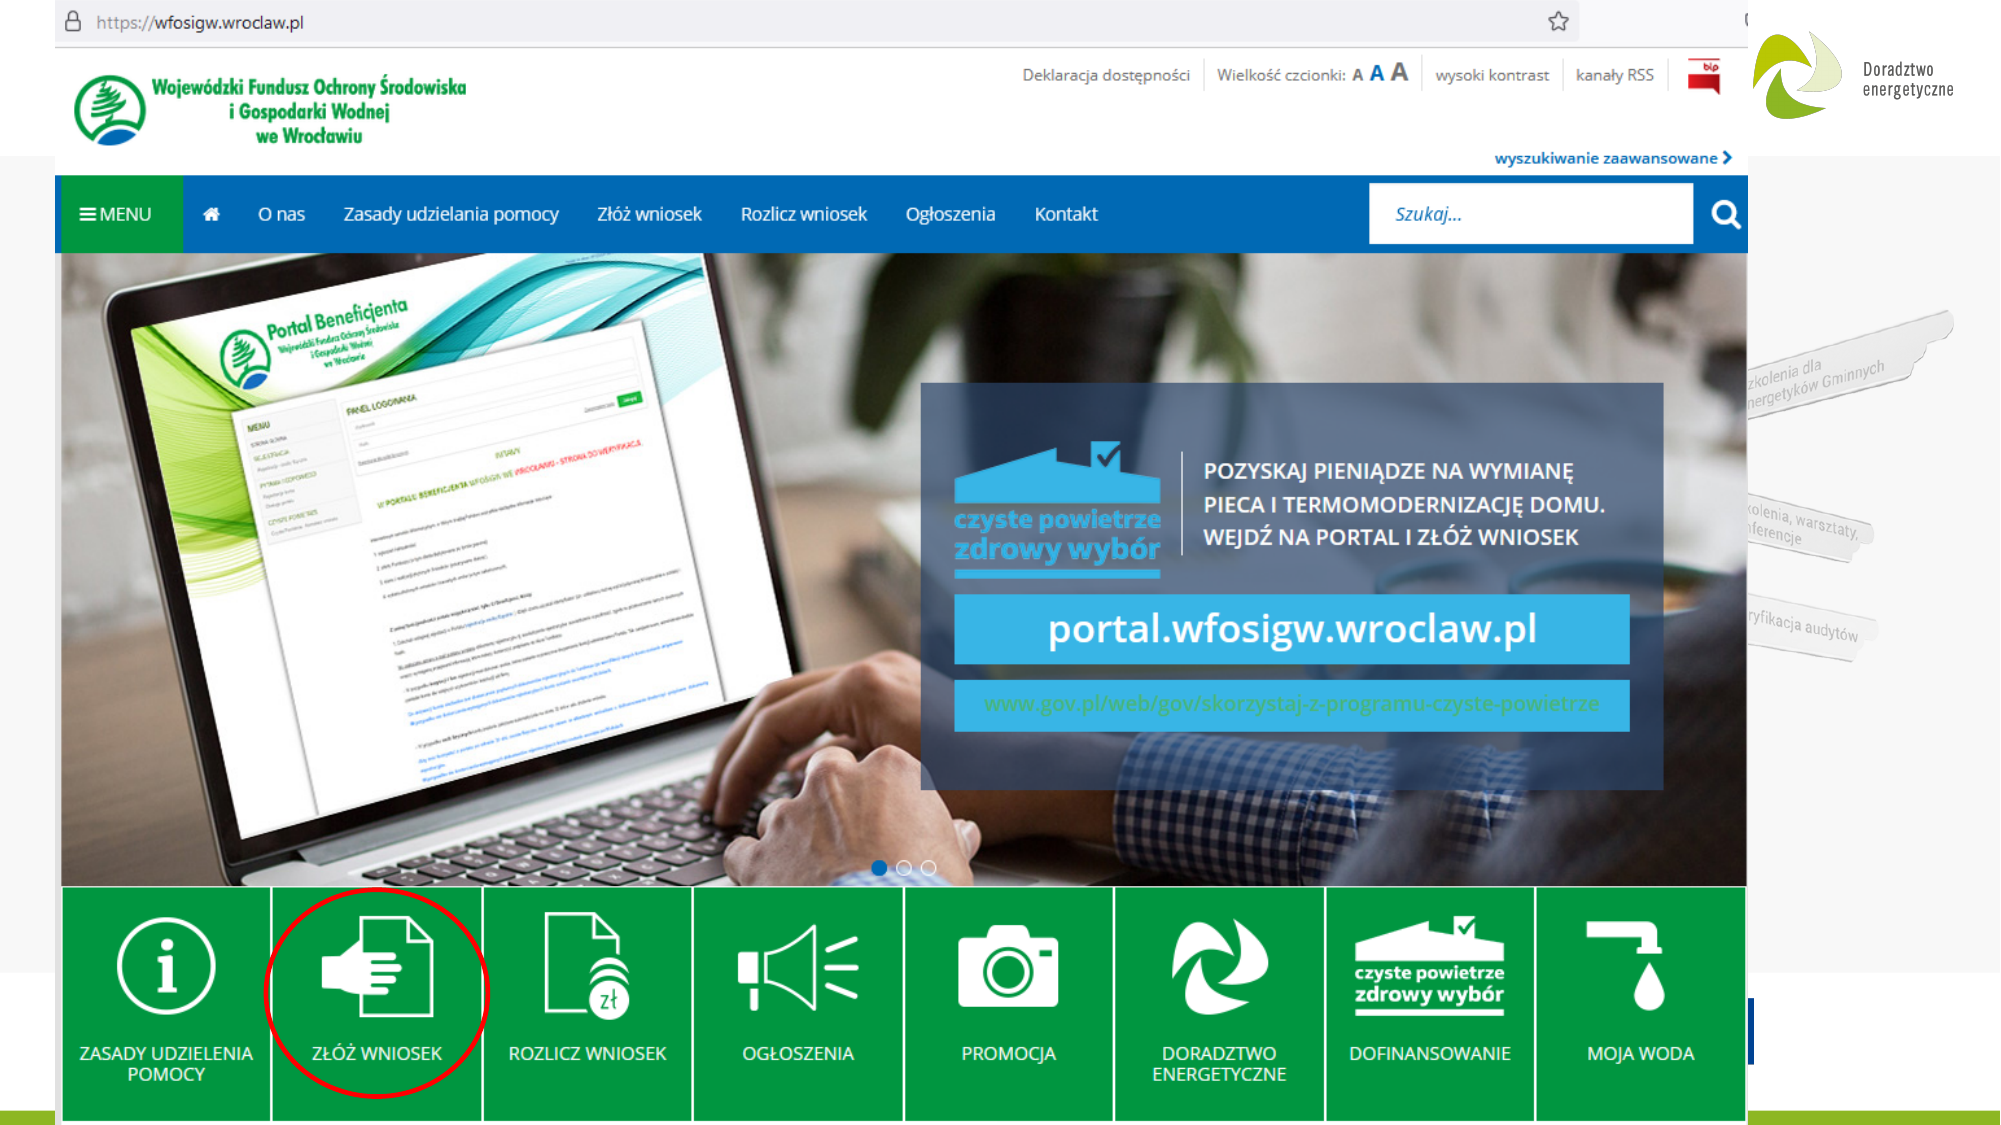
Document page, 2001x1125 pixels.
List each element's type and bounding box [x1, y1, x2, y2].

picture [55, 0, 1754, 1125]
picture [1753, 31, 1953, 119]
